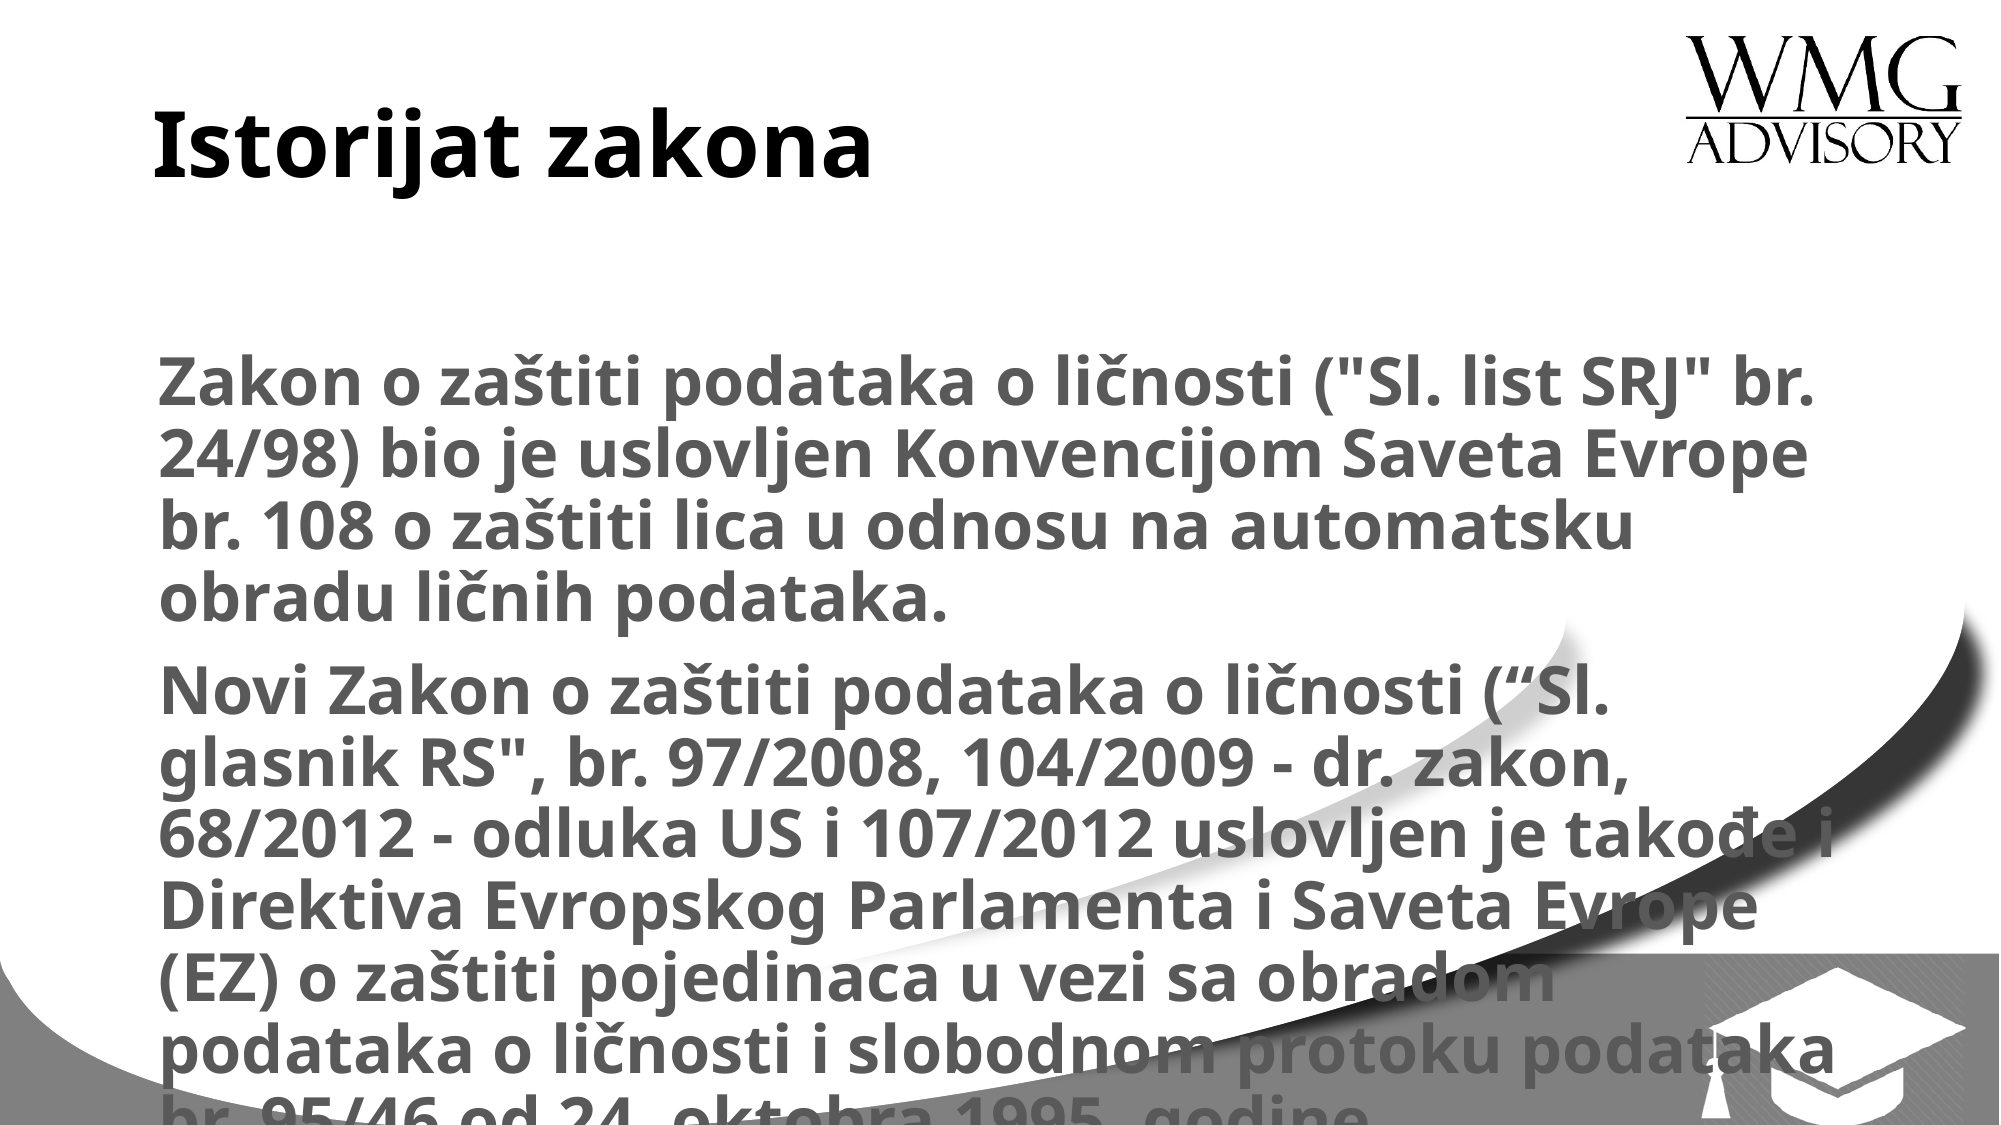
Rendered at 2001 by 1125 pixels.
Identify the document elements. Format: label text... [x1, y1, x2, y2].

title Istorijat zakona [137, 91, 1863, 309]
list Zakon o zaštiti podataka o ličnosti ("Sl. list SRJ" br. 24/98) bio je uslovljen Konvencijom Saveta Evrope br. 108 o zaštiti lica u odnosu na automatsku obradu ličnih podataka. Novi Zakon o zaštiti podataka o ličnosti (“Sl. glasnik RS", br. 97/2008, 104/2009 - dr. zakon, 68/2012 - odluka US i 107/2012 uslovljen je takođe i Direktiva Evropskog Parlamenta i Saveta Evrope (EZ) o zaštiti pojedinaca u vezi sa obradom podataka o ličnosti i slobodnom protoku podataka br. 95/46 od 24. oktobra 1995. godine. [143, 340, 1869, 997]
picture [1681, 36, 1966, 166]
